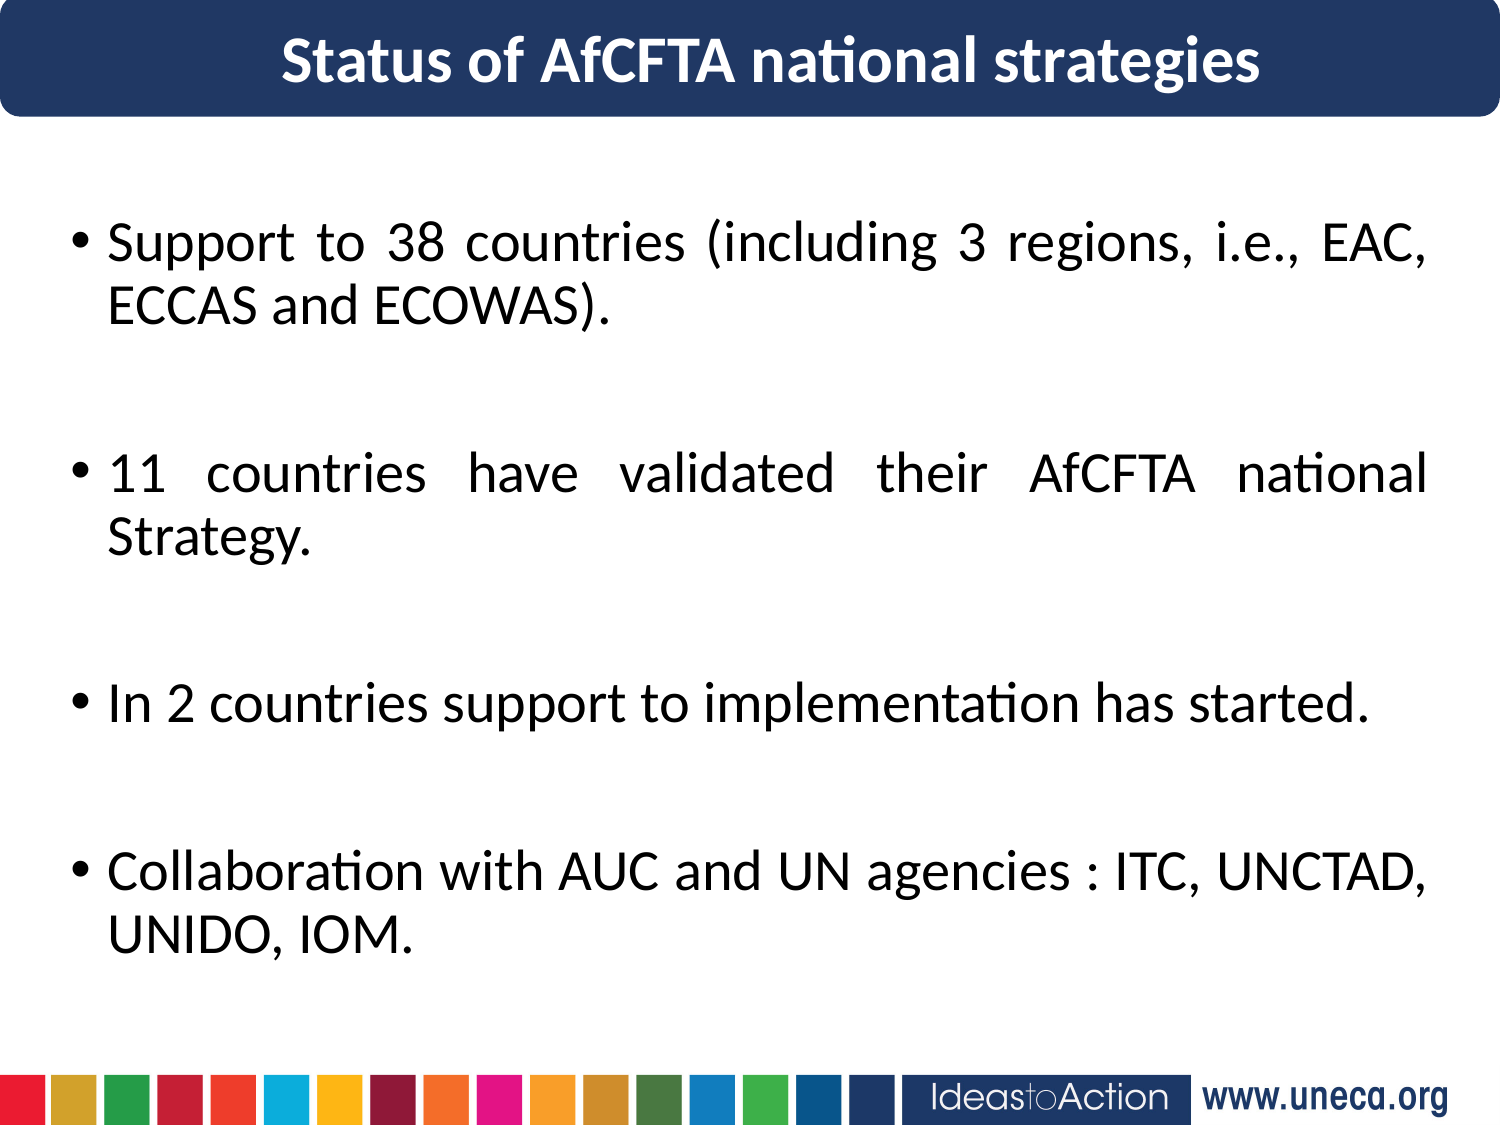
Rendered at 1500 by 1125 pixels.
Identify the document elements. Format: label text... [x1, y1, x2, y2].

list Support to 38 countries (including 3 regions, i.e., EAC, ECCAS and ECOWAS). 11 countries have validated their AfCFTA national Strategy. In 2 countries support to implementation has started. Collaboration with AUC and UN agencies : ITC, UNCTAD, UNIDO, IOM. [55, 203, 1445, 1014]
text_box Status of AfCFTA national strategies [0, 0, 1500, 118]
picture [0, 1065, 1500, 1125]
